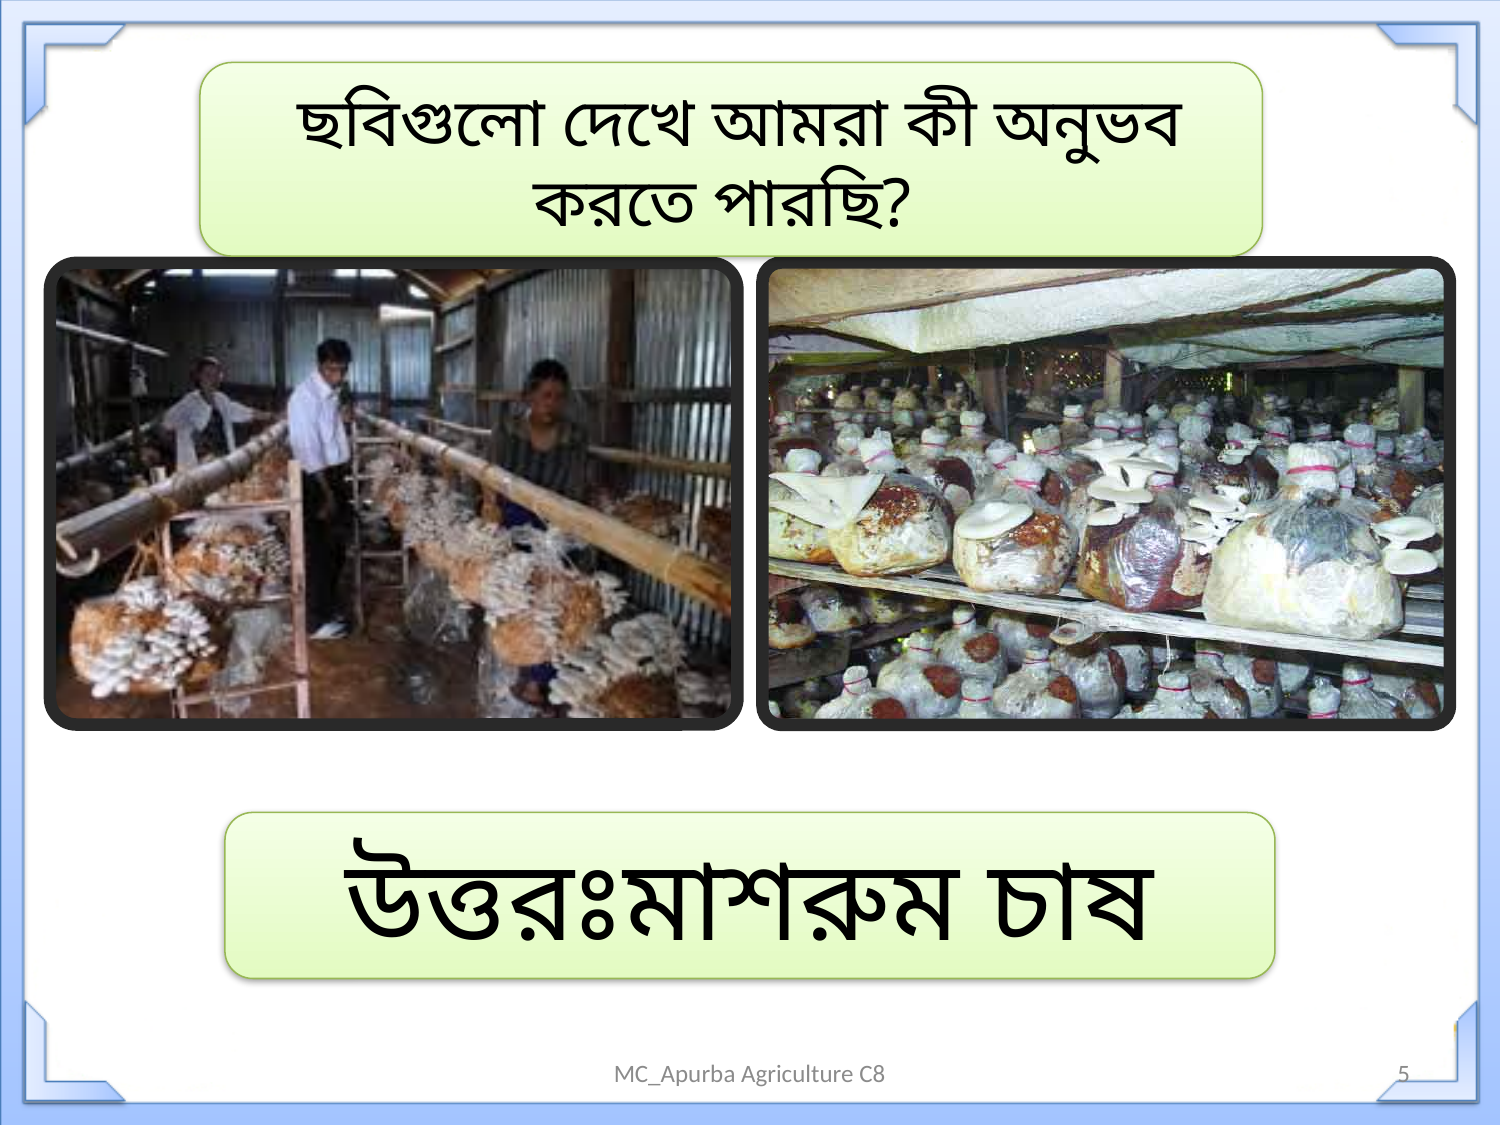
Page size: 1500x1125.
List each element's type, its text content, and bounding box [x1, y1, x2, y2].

slide_number 5 [1074, 1042, 1425, 1103]
footer MC_Apurba Agriculture C8 [512, 1042, 988, 1103]
text_box উত্তরঃমাশরুম চাষ [224, 811, 1276, 980]
picture [0, 0, 1500, 1125]
text_box ছবিগুলো দেখে আমরা কী অনুভব করতে পারছি? [199, 61, 1264, 257]
